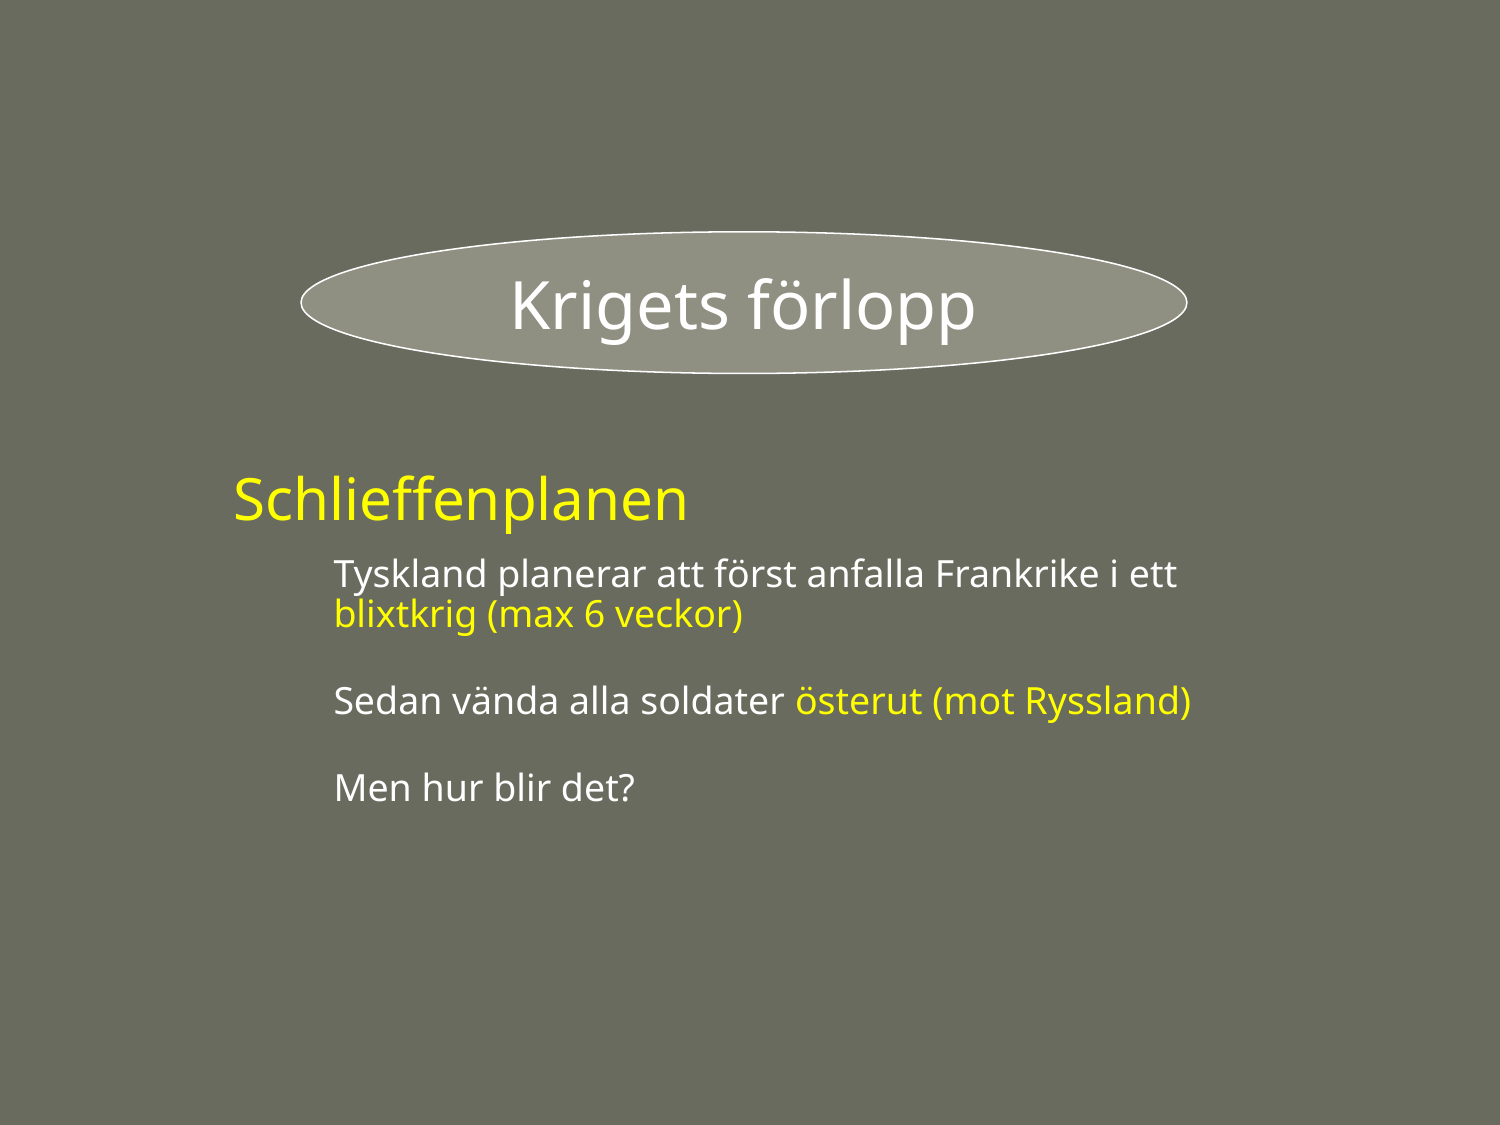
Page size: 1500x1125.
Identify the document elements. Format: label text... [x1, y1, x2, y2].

text_box Krigets förlopp [301, 231, 1187, 374]
list Schlieffenplanen Tyskland planerar att först anfalla Frankrike i ett blixtkrig (max 6 veckor) Sedan vända alla soldater österut (mot Ryssland) Men hur blir det? [218, 467, 1294, 894]
